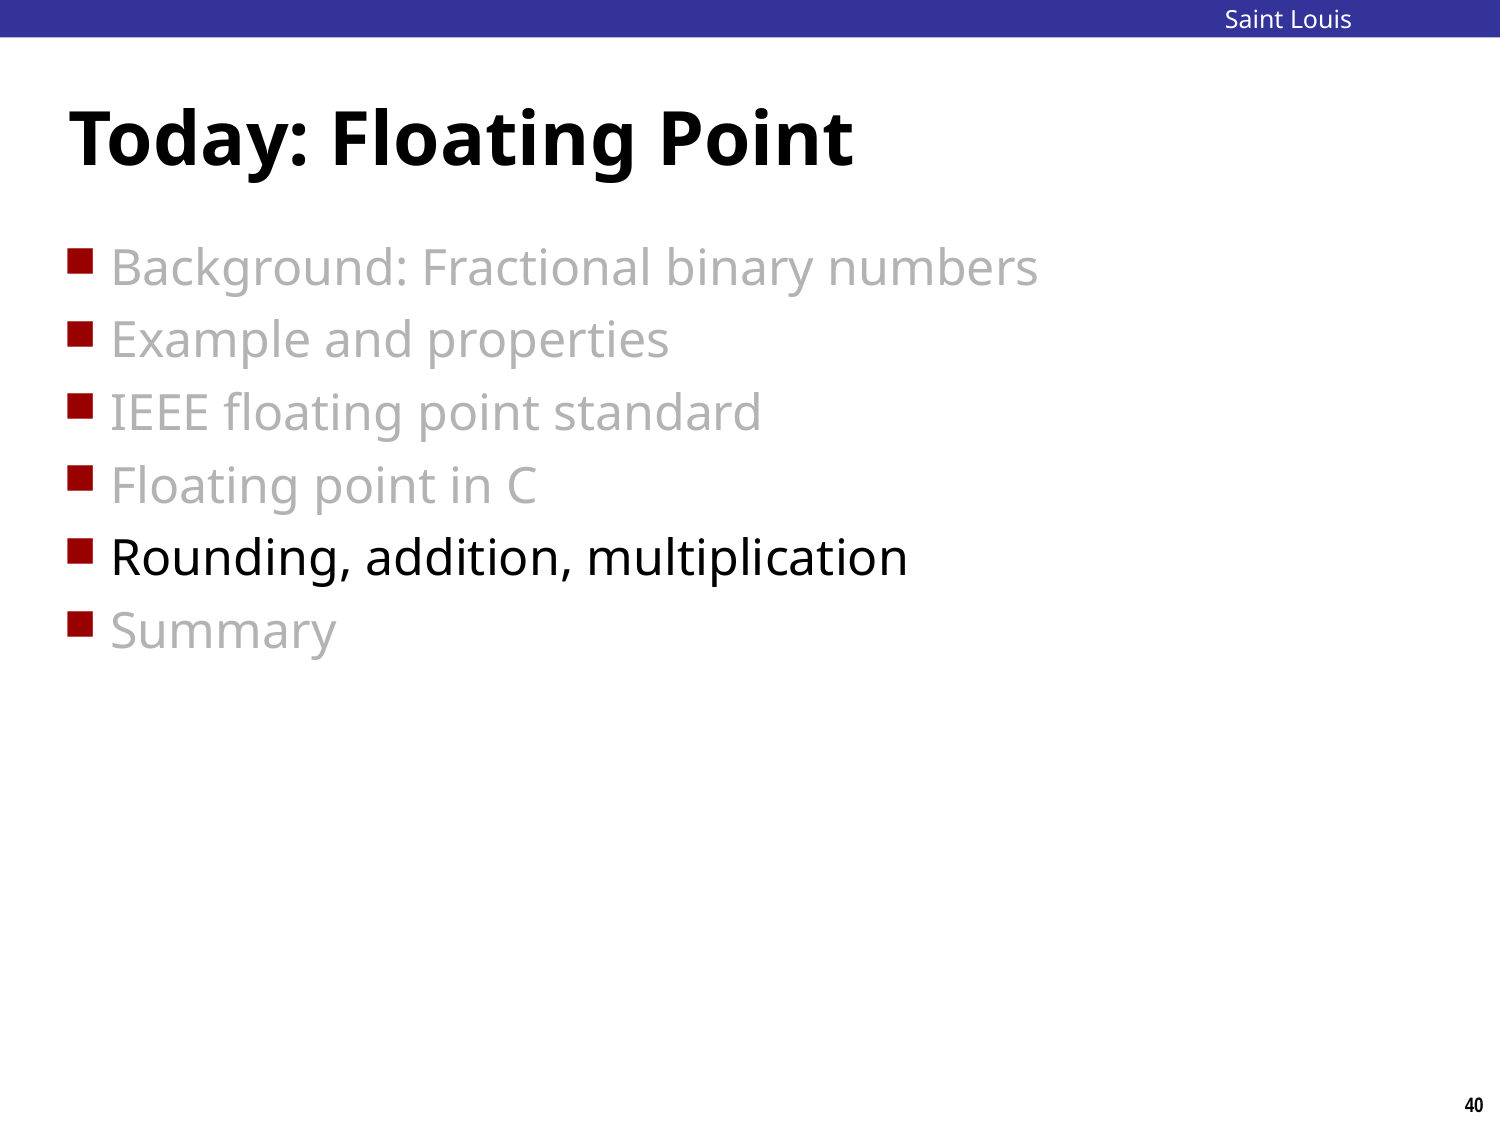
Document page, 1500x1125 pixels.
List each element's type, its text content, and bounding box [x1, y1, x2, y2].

list Background: Fractional binary numbers Example and properties IEEE floating point standard Floating point in C Rounding, addition, multiplication Summary [62, 228, 1438, 1122]
title Today: Floating Point [62, 41, 1438, 228]
